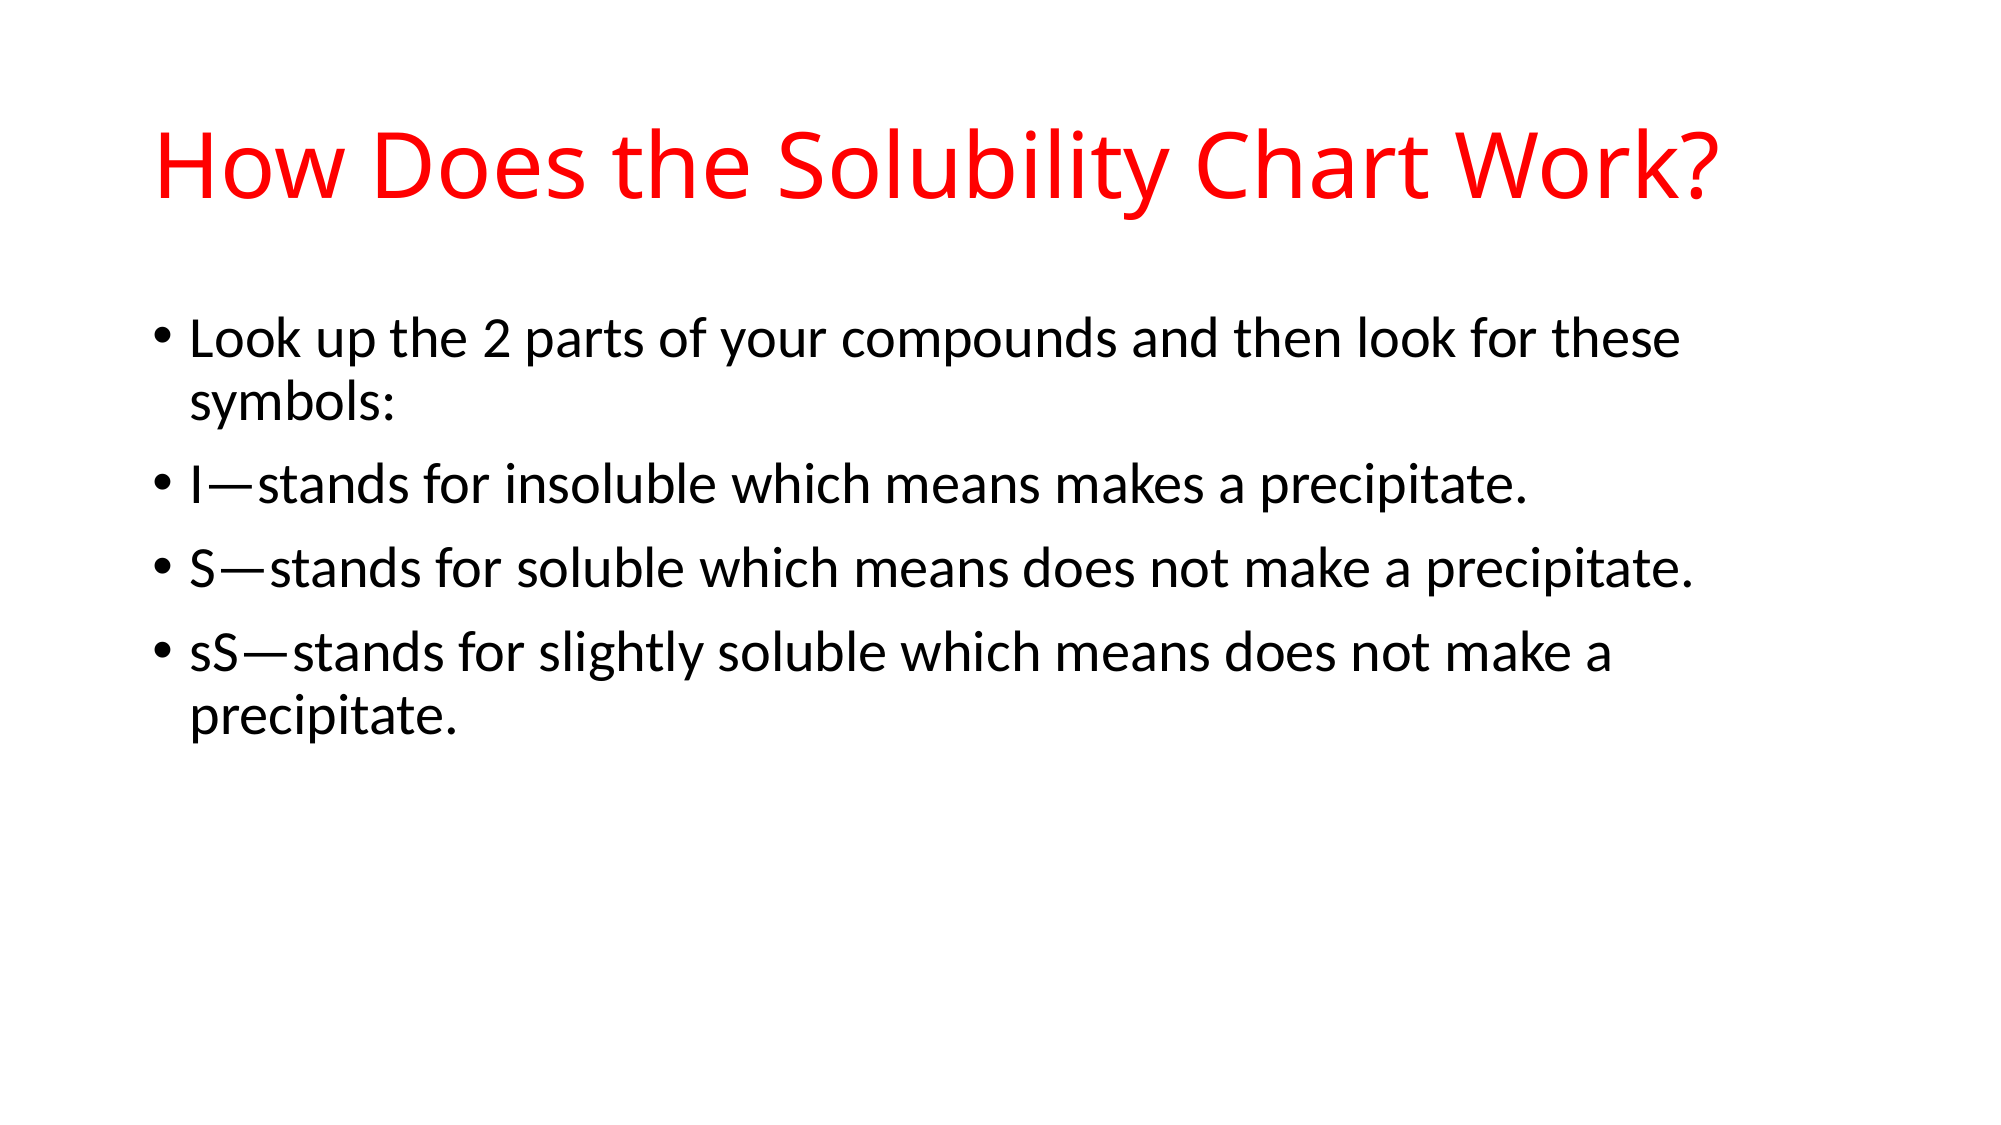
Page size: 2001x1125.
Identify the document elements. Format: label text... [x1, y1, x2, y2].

title How Does the Solubility Chart Work? [137, 59, 1863, 278]
list Look up the 2 parts of your compounds and then look for these symbols: I—stands for insoluble which means makes a precipitate. S—stands for soluble which means does not make a precipitate. sS—stands for slightly soluble which means does not make a precipitate. [137, 299, 1863, 1014]
